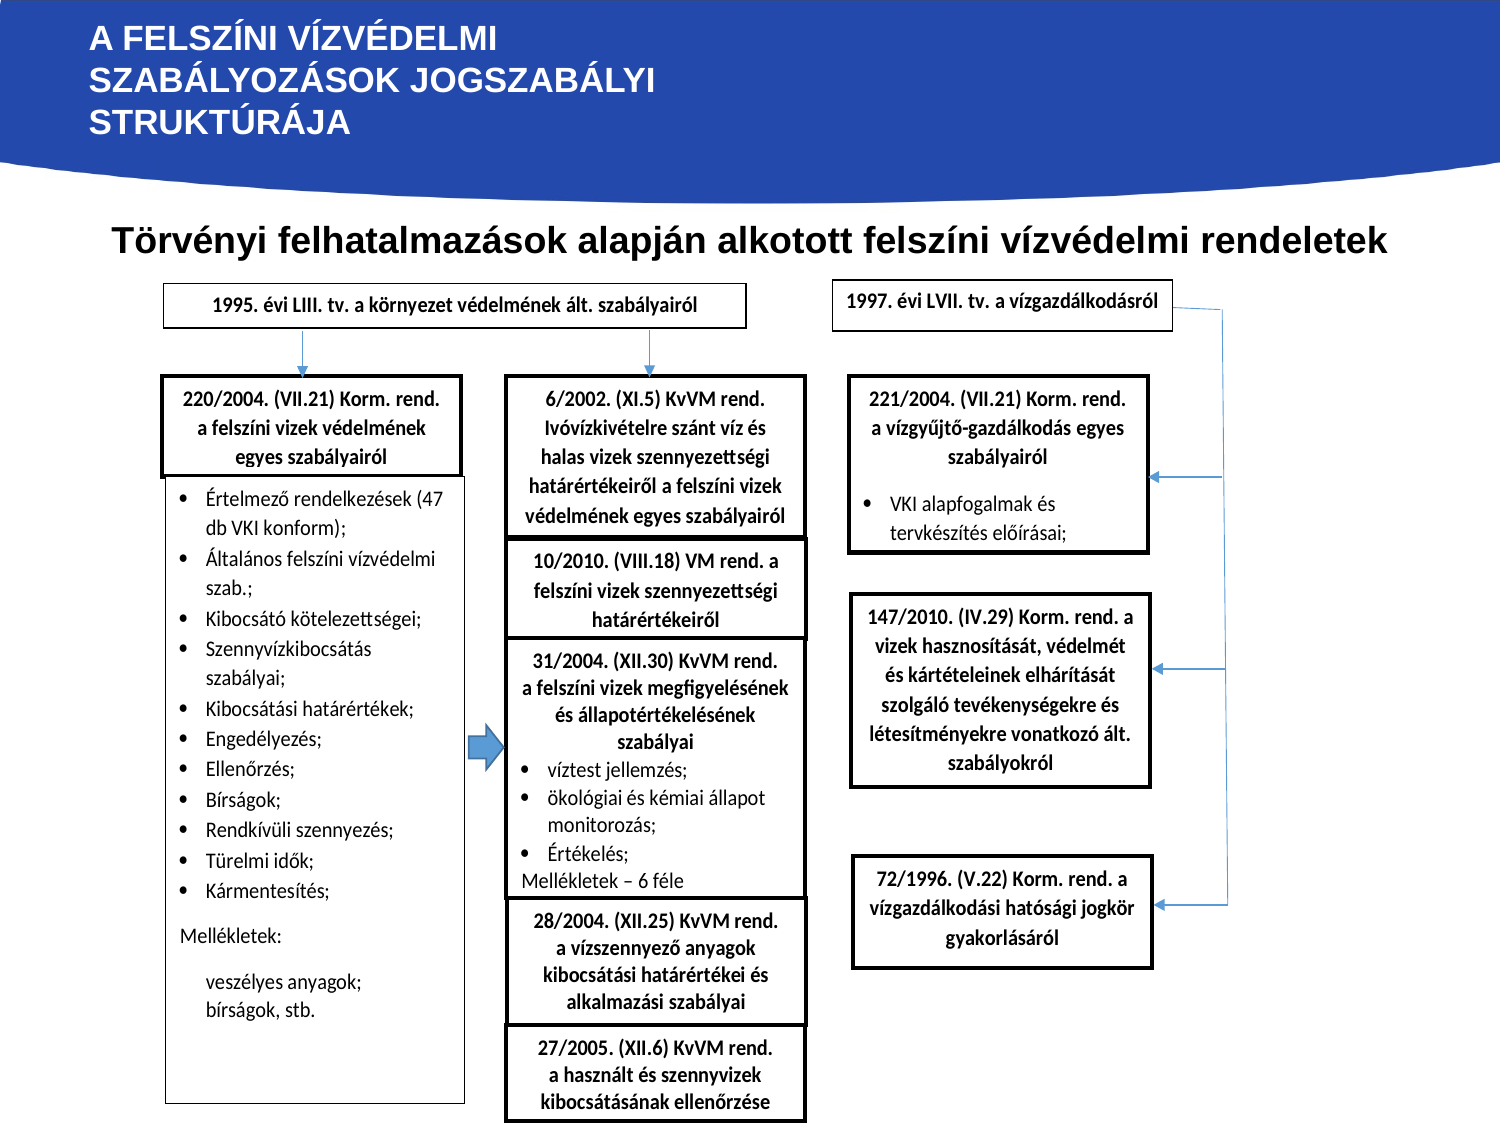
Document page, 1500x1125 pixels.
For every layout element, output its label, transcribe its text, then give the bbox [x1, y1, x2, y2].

title A felszíni vízvédelmi szabályozások jogszabályi struktúrája [73, 7, 798, 149]
picture [0, 0, 1500, 158]
picture [0, 262, 1500, 1125]
list Törvényi felhatalmazások alapján alkotott felszíni vízvédelmi rendeletek [0, 158, 1500, 262]
